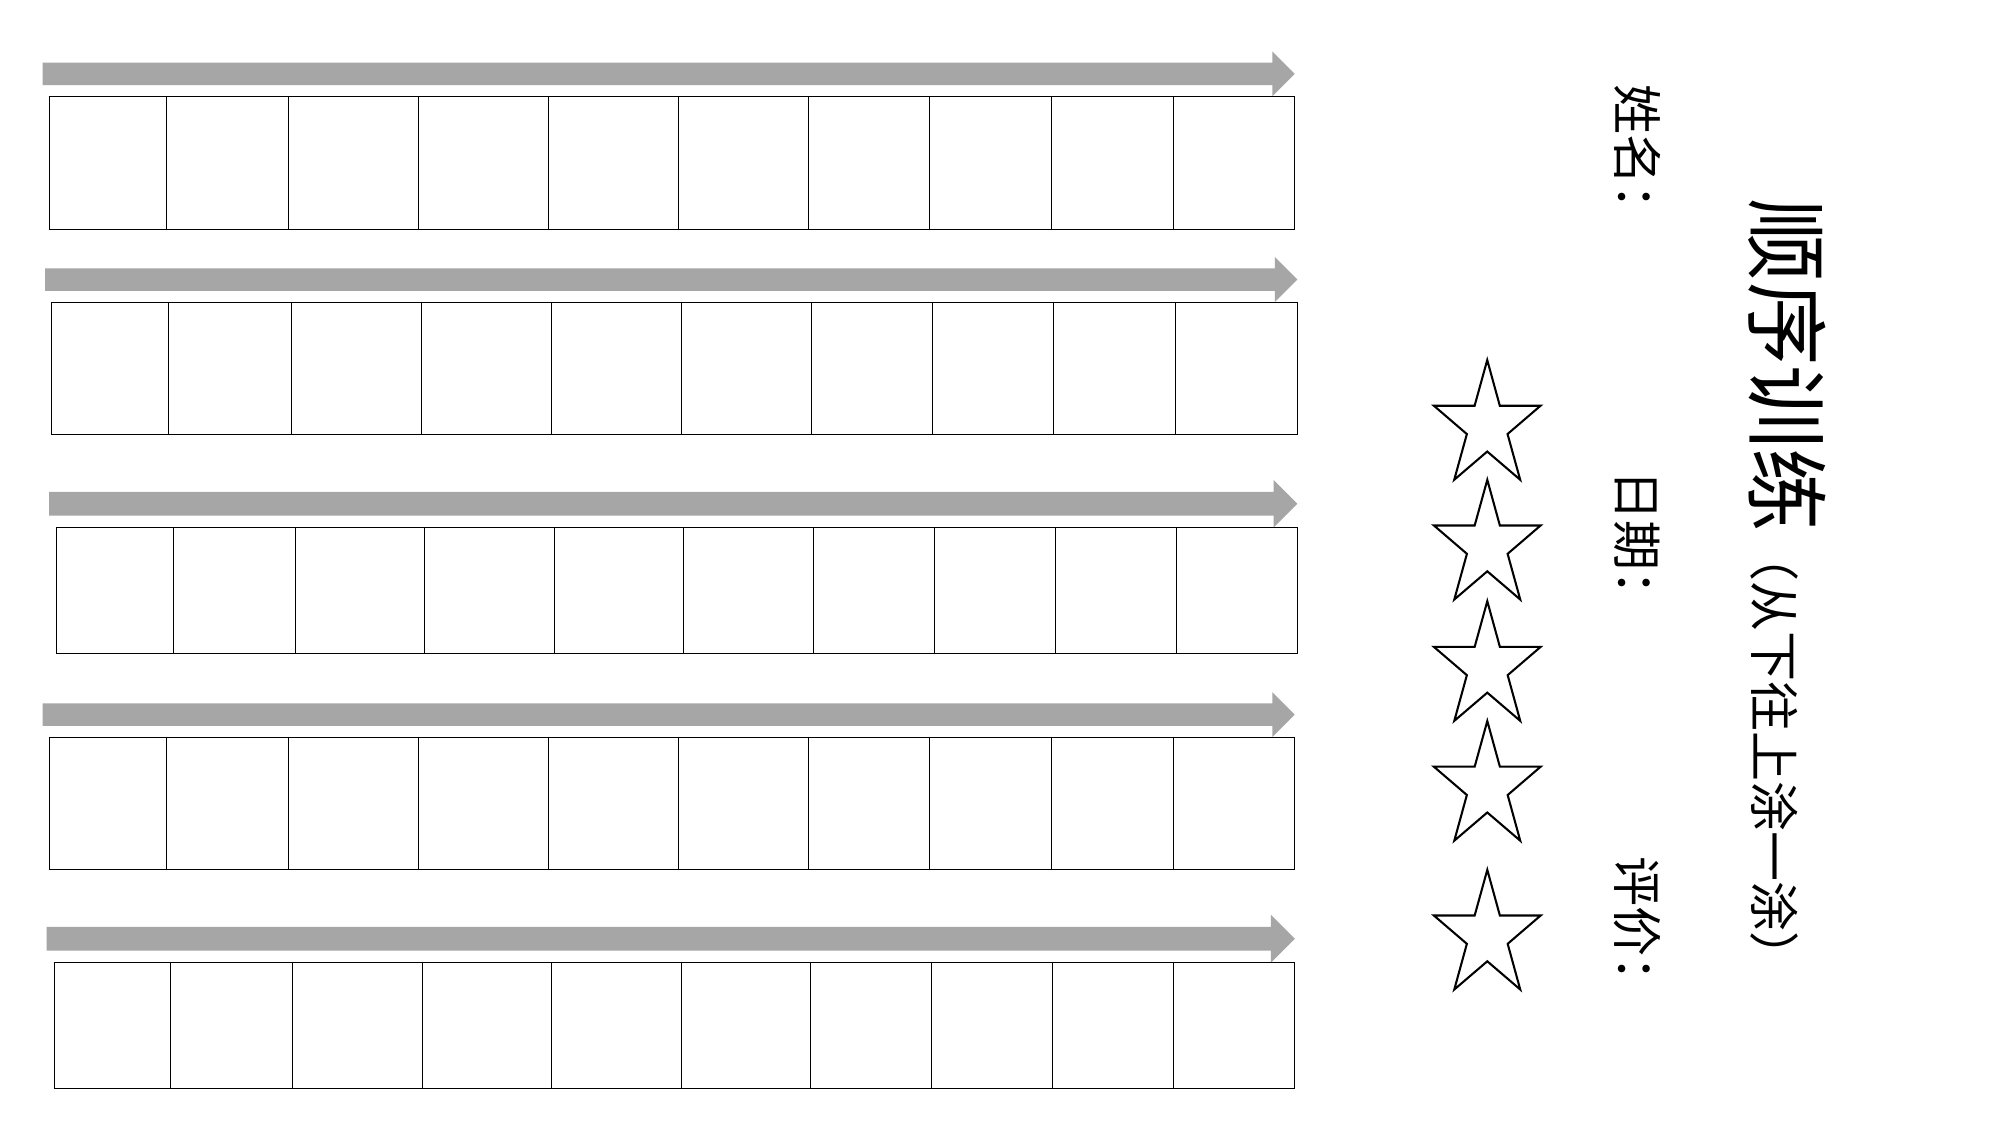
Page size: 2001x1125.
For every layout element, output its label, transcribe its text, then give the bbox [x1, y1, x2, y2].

table_header [55, 963, 170, 1088]
table_header [812, 303, 932, 434]
table_header [293, 963, 422, 1088]
table_header [1052, 97, 1173, 229]
table_header [1053, 963, 1173, 1088]
table_header [679, 738, 808, 869]
text_box [41, 48, 1297, 96]
table_header [932, 963, 1052, 1088]
text_box [1431, 865, 1544, 993]
table_header [292, 303, 421, 434]
table_header [422, 303, 551, 434]
table_header [50, 97, 166, 229]
text_box [44, 254, 1299, 302]
text_box [48, 477, 1299, 527]
table_header [811, 963, 931, 1088]
table_header [814, 528, 934, 653]
table_header [549, 97, 678, 229]
table_header [1174, 963, 1294, 1088]
table_header [1052, 738, 1173, 869]
table_header [296, 528, 424, 653]
table_header [682, 303, 811, 434]
table_header [930, 738, 1051, 869]
table_header [933, 303, 1053, 434]
table_header [679, 97, 808, 229]
title 顺序训练（从下往上涂一涂） [1729, 152, 1903, 1028]
table_header [930, 97, 1051, 229]
table_header [552, 303, 681, 434]
table_header [57, 528, 173, 653]
table_header [1174, 97, 1294, 229]
text_box [45, 912, 1297, 962]
table_header [809, 97, 929, 229]
table_header [549, 738, 678, 869]
text_box [1431, 597, 1544, 724]
table_header [684, 528, 813, 653]
table_header [1054, 303, 1175, 434]
table_header [809, 738, 929, 869]
table_header [1177, 528, 1297, 653]
table_header [1174, 738, 1294, 869]
text_box [1431, 717, 1544, 844]
table_header [419, 97, 548, 229]
table_header [169, 303, 291, 434]
table_header [425, 528, 554, 653]
table_header [50, 738, 166, 869]
table_header [171, 963, 292, 1088]
table_header [423, 963, 551, 1088]
table_header [555, 528, 683, 653]
table_header [167, 97, 288, 229]
table_header [167, 738, 288, 869]
table_header [419, 738, 548, 869]
table_header [935, 528, 1055, 653]
text_box [41, 689, 1297, 737]
table_header [174, 528, 295, 653]
text_box [1431, 475, 1544, 603]
table_header [52, 303, 168, 434]
subtitle 姓名： 日期： 评价： [1579, 23, 1669, 1102]
table_header [552, 963, 681, 1088]
table_header [682, 963, 810, 1088]
table_header [1056, 528, 1176, 653]
table_header [1176, 303, 1297, 434]
table_header [289, 97, 418, 229]
text_box [1431, 356, 1544, 483]
table_header [289, 738, 418, 869]
